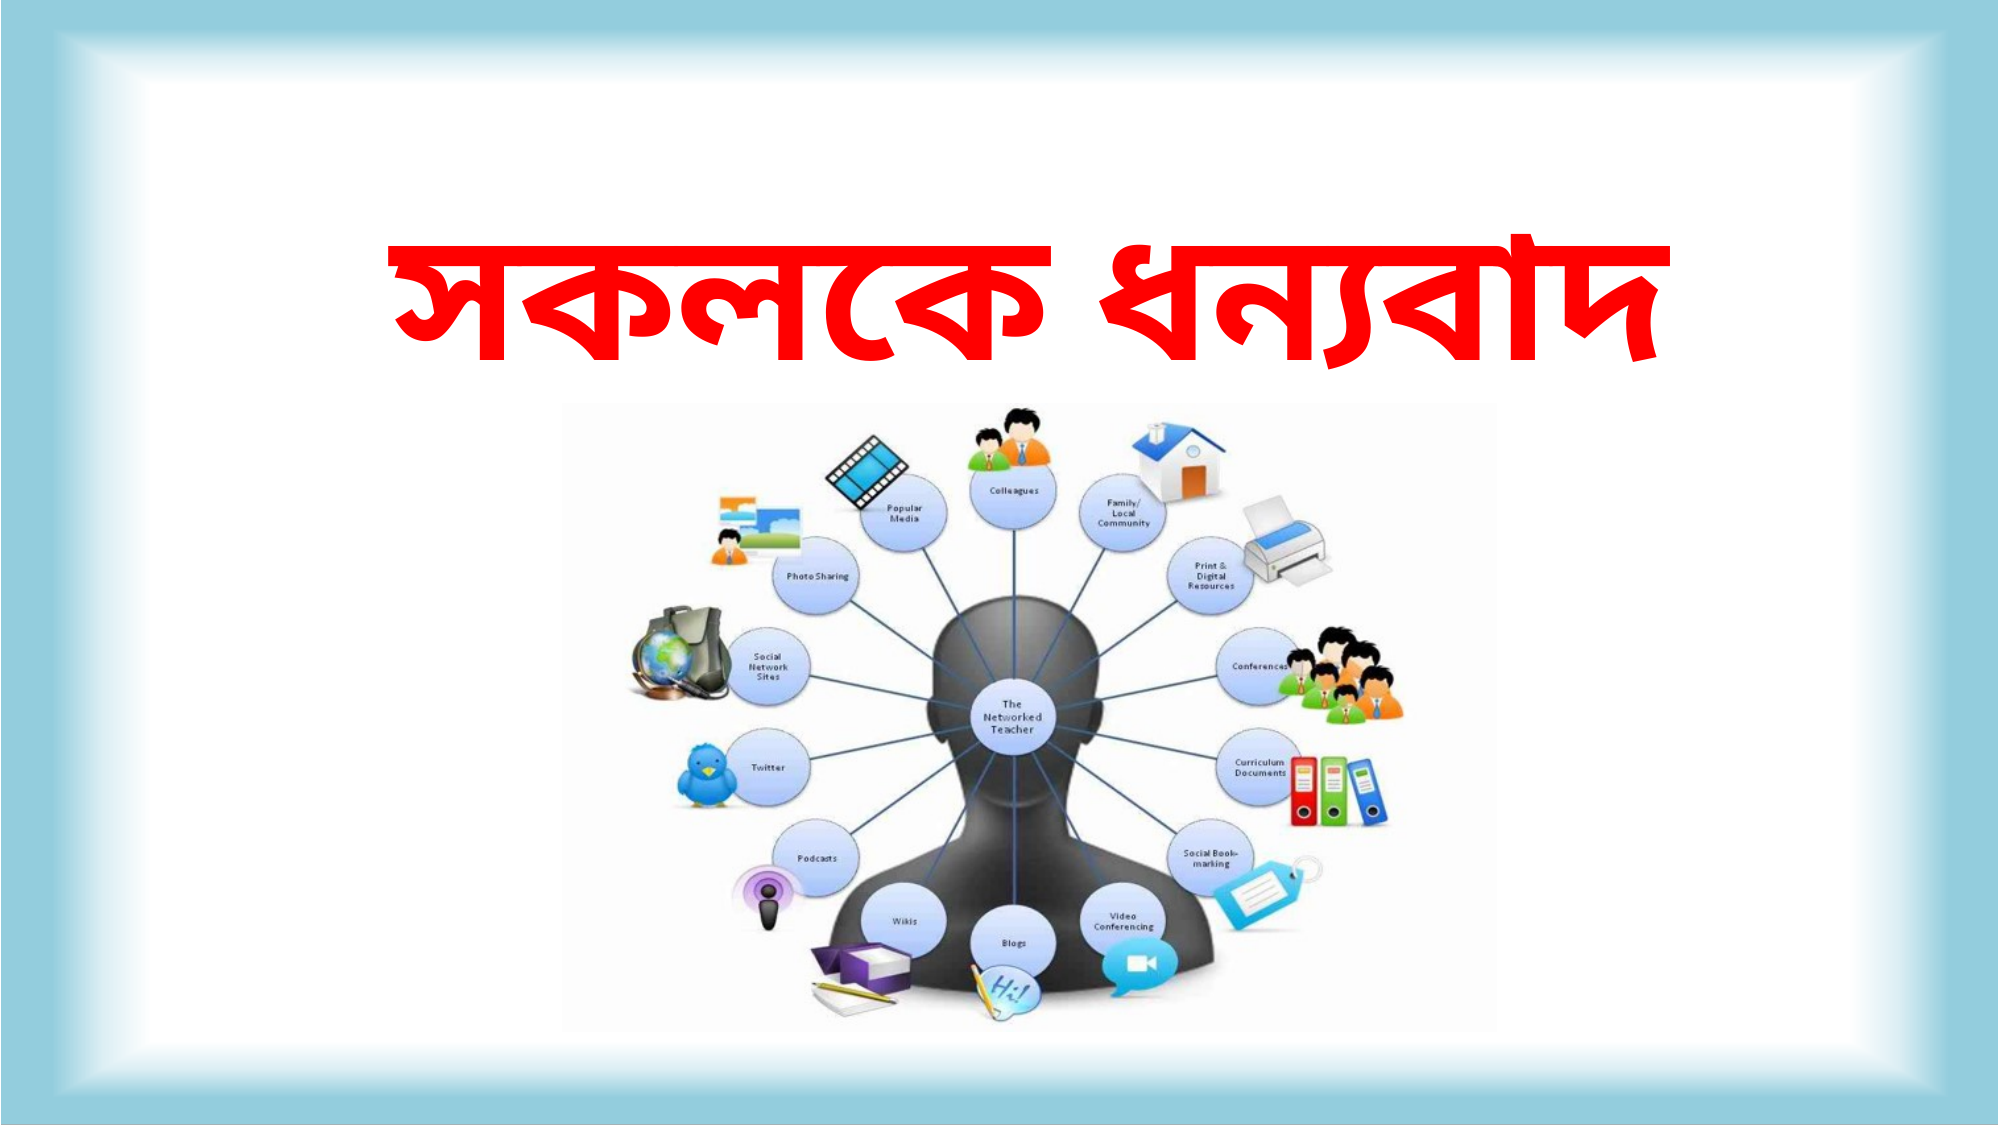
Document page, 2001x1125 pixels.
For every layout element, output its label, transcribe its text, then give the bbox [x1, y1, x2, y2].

text_box সকলকে ধন্যবাদ [334, 170, 1724, 405]
picture [0, 0, 2000, 1125]
